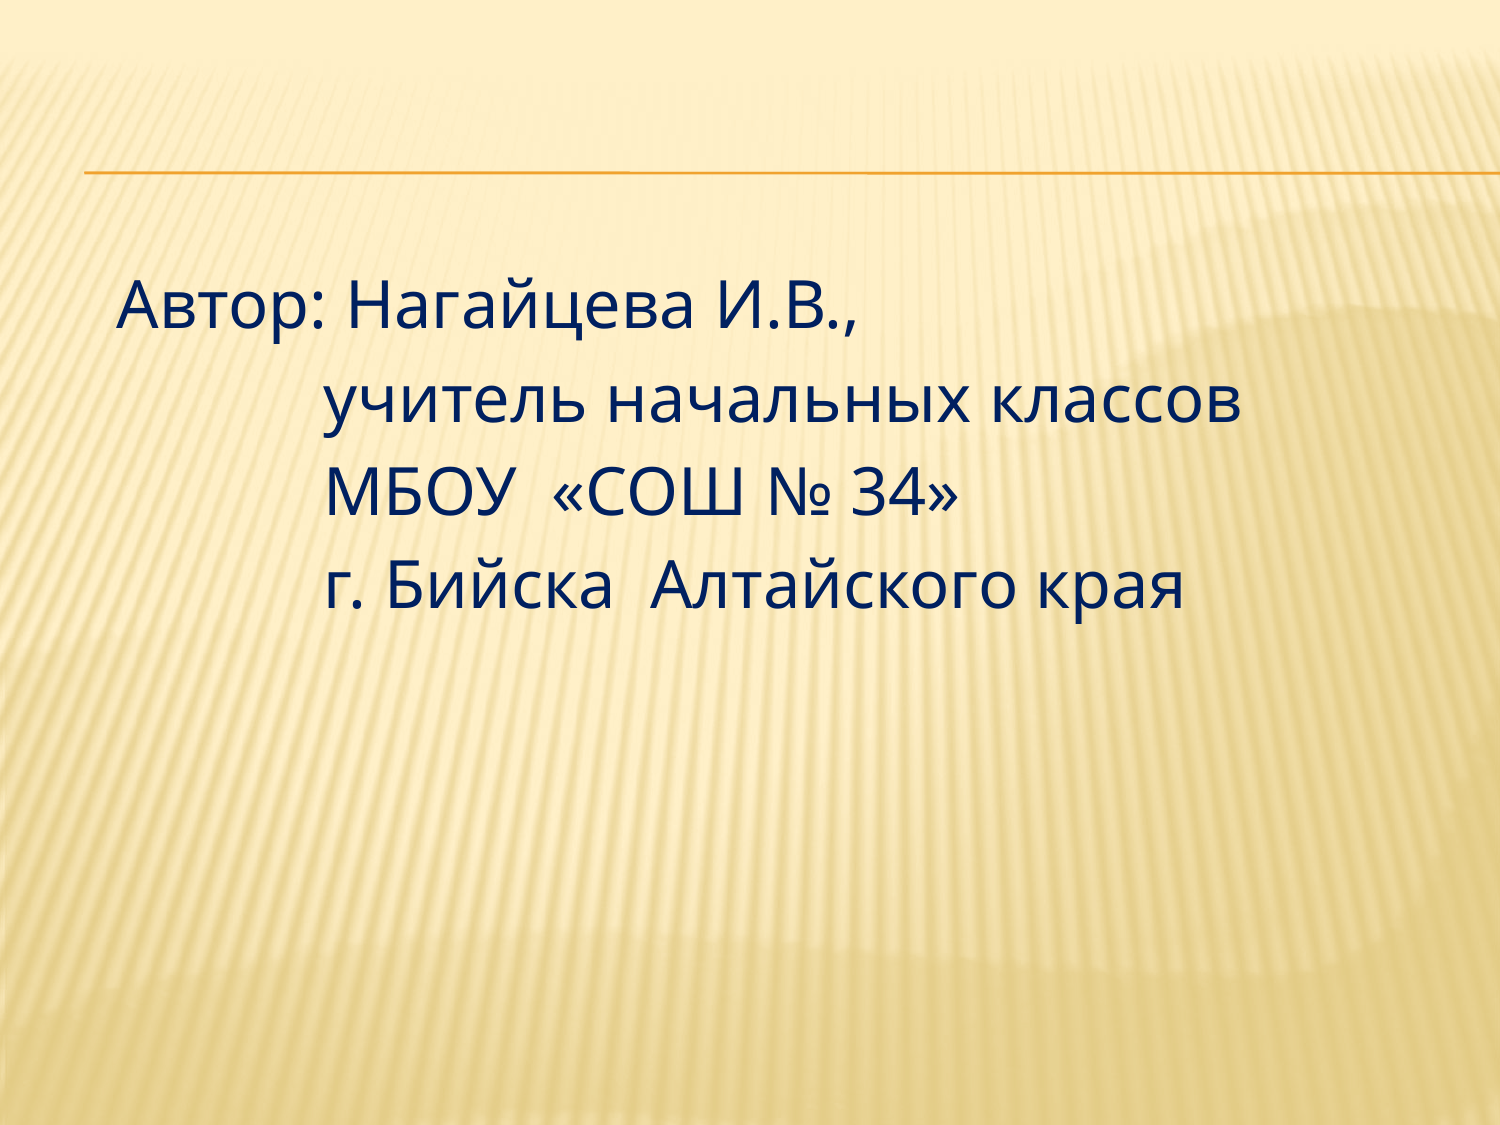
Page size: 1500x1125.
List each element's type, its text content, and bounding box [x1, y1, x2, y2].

list Автор: Нагайцева И.В., учитель начальных классов МБОУ «СОШ № 34» г. Бийска Алтайского края [50, 254, 1475, 998]
